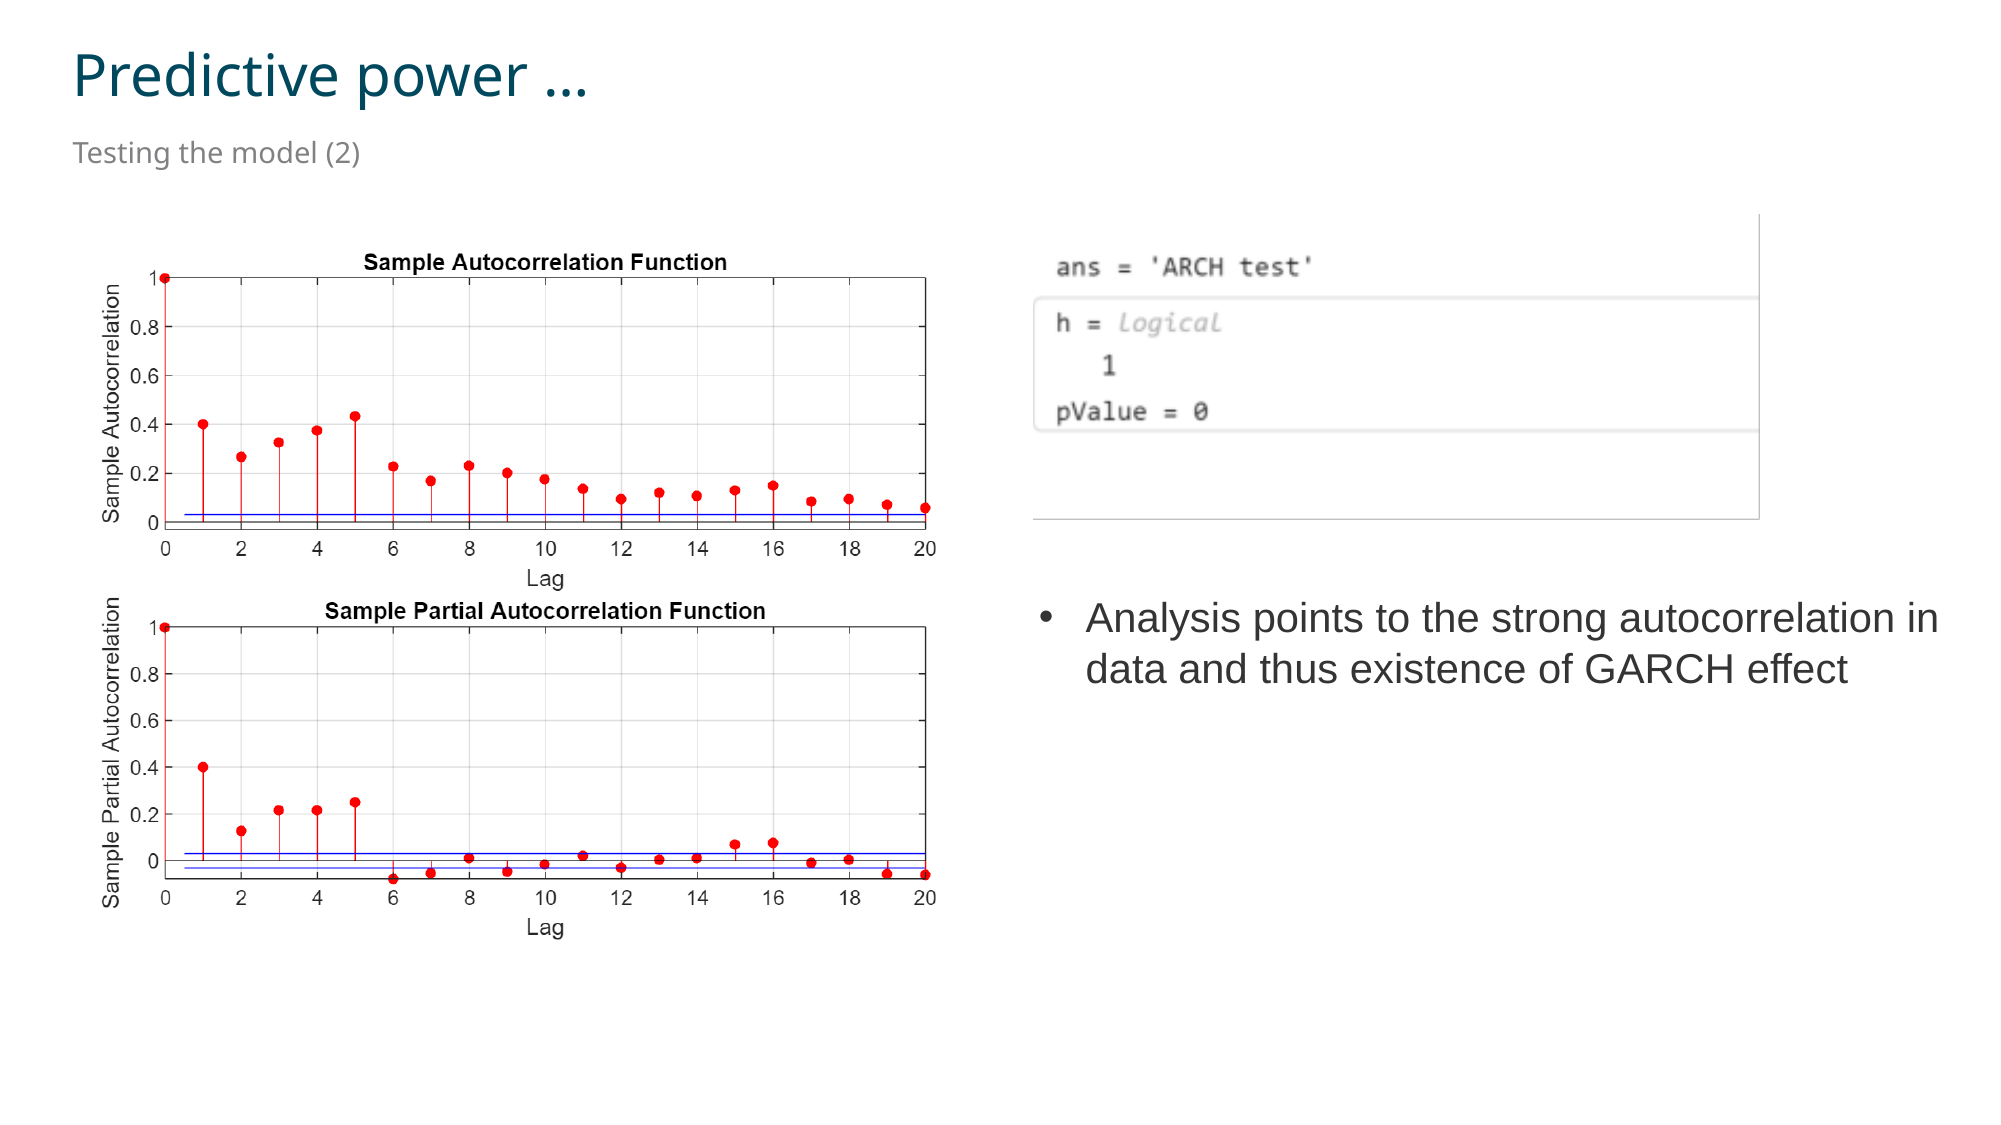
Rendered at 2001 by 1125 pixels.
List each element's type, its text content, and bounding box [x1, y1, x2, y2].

picture [1033, 214, 1762, 522]
text_box Predictive power … [57, 10, 1110, 136]
text_box Testing the model (2) [57, 127, 831, 192]
picture [36, 222, 1019, 959]
text_box Analysis points to the strong autocorrelation in data and thus existence of GARCH effect [1024, 533, 1963, 1125]
